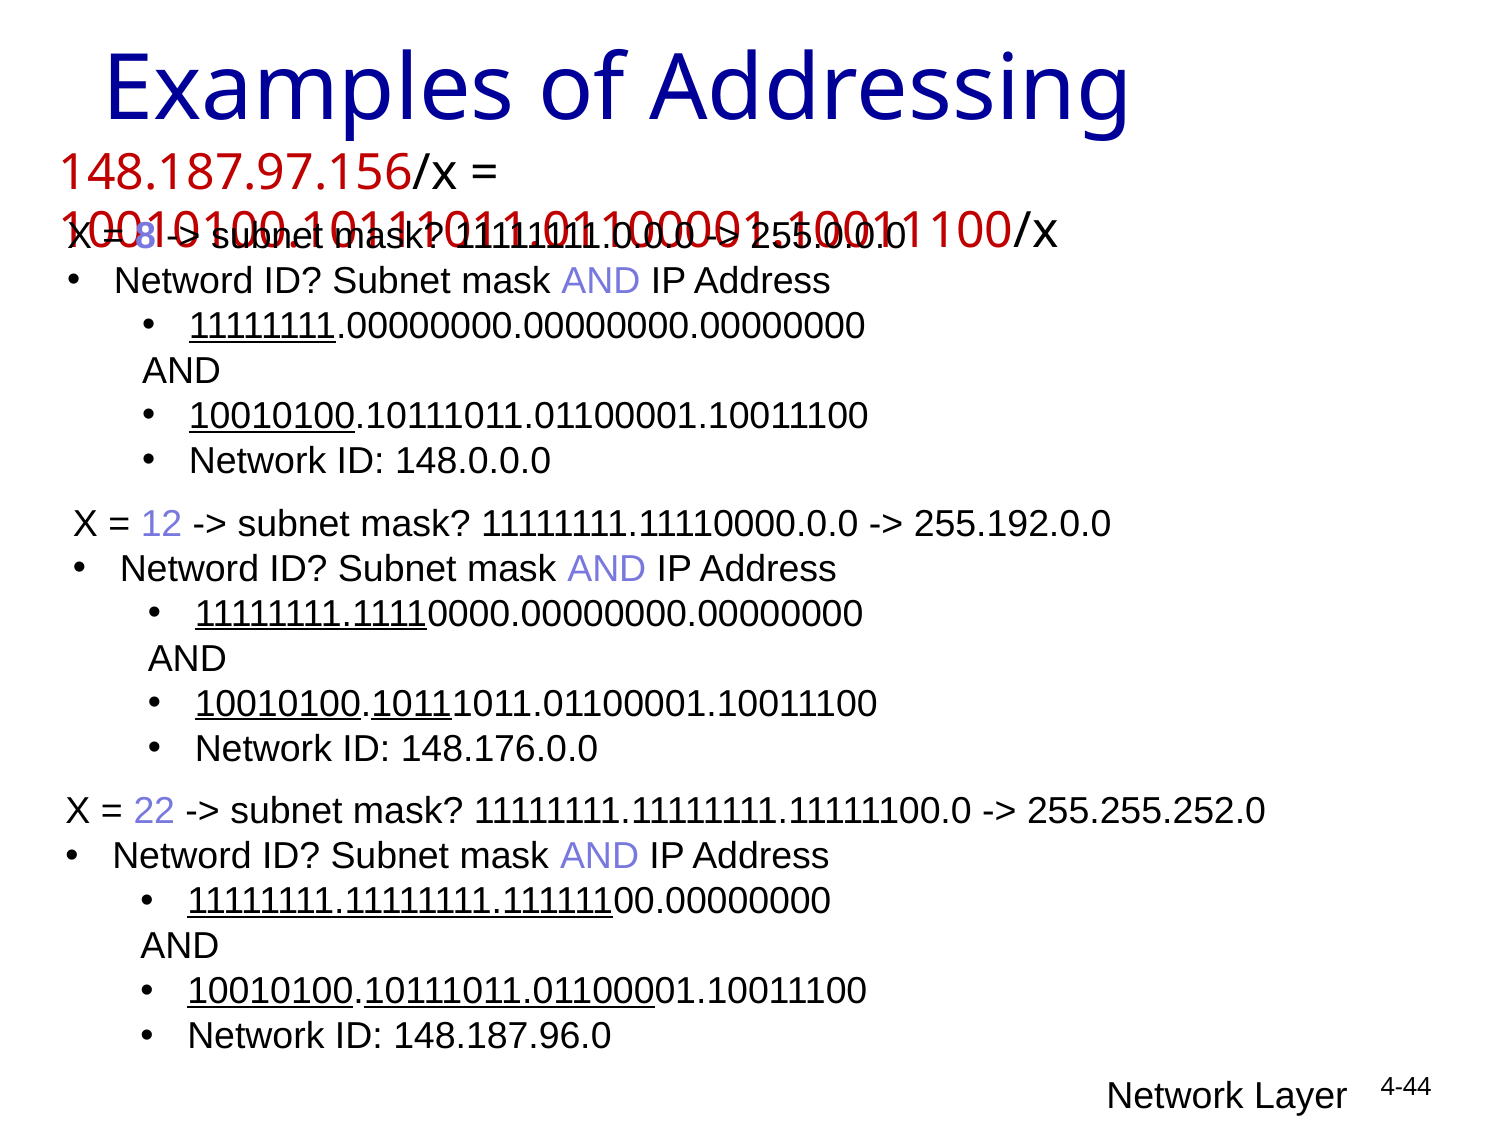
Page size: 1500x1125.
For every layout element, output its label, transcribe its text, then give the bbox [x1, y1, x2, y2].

list 148.187.97.156/x = 10010100.10111011.01100001.10011100/x [43, 141, 1456, 217]
slide_number 4-44 [1365, 1063, 1477, 1109]
text_box X = 22 -> subnet mask? 11111111.11111111.11111100.0 -> 255.255.252.0 Netword ID? Subnet mask AND IP Address 11111111.11111111.11111100.00000000 AND 10010100.10111011.01100001.10011100 Network ID: 148.187.96.0 [50, 779, 1282, 1064]
title Examples of Addressing [87, 37, 1363, 129]
text_box X = 12 -> subnet mask? 11111111.11110000.0.0 -> 255.192.0.0 Netword ID? Subnet mask AND IP Address 11111111.11110000.00000000.00000000 AND 10010100.10111011.01100001.10011100 Network ID: 148.176.0.0 [58, 491, 1127, 777]
text_box X = 8 -> subnet mask? 11111111.0.0.0 -> 255.0.0.0 Netword ID? Subnet mask AND IP Address 11111111.00000000.00000000.00000000 AND 10010100.10111011.01100001.10011100 Network ID: 148.0.0.0 [52, 203, 1398, 489]
footer Network Layer [887, 1063, 1363, 1111]
